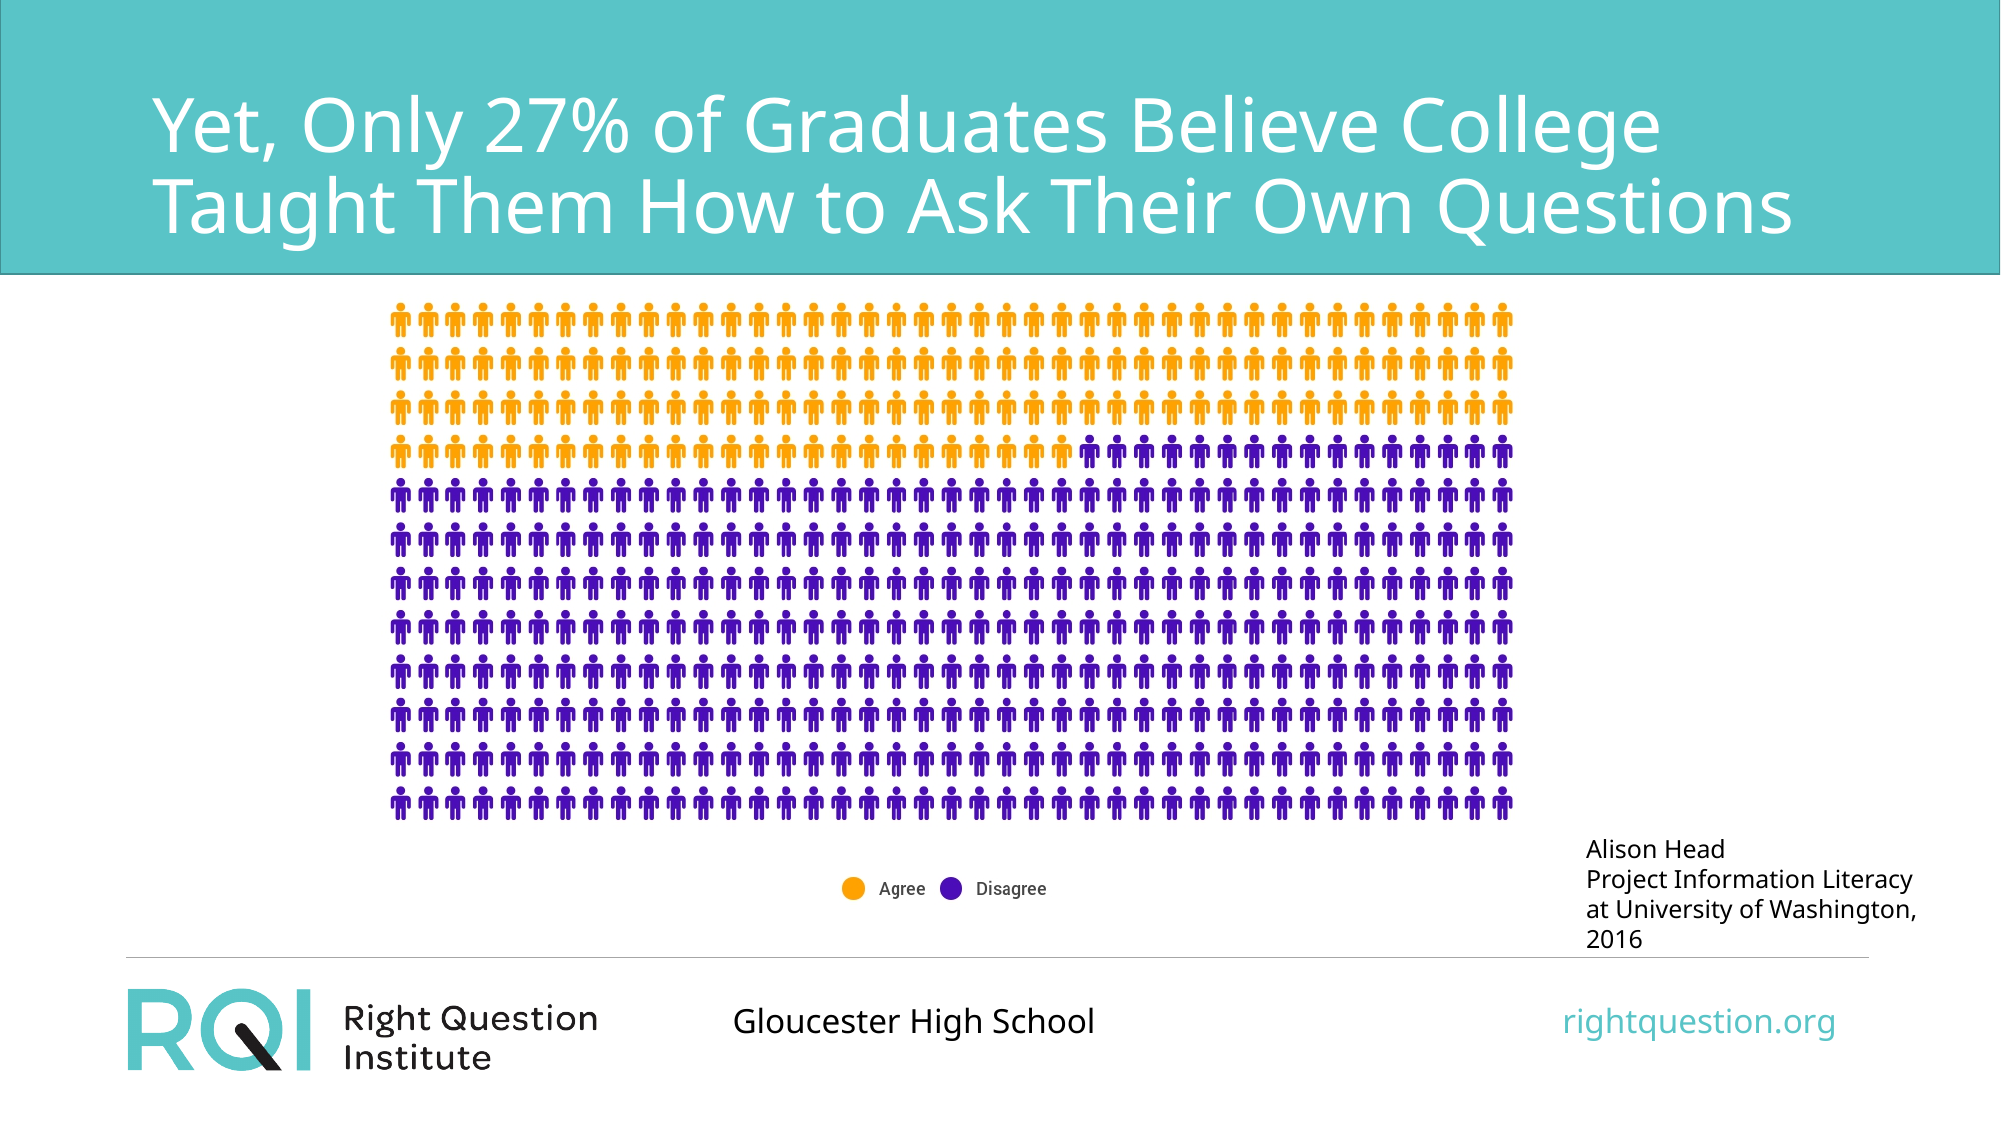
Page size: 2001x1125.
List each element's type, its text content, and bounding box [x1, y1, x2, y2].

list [331, 294, 1572, 932]
text_box Alison Head Project Information Literacy at University of Washington, 2016 [1571, 826, 1974, 961]
picture [126, 987, 598, 1072]
title Yet, Only 27% of Graduates Believe College Taught Them How to Ask Their Own Questions [137, 59, 1863, 278]
